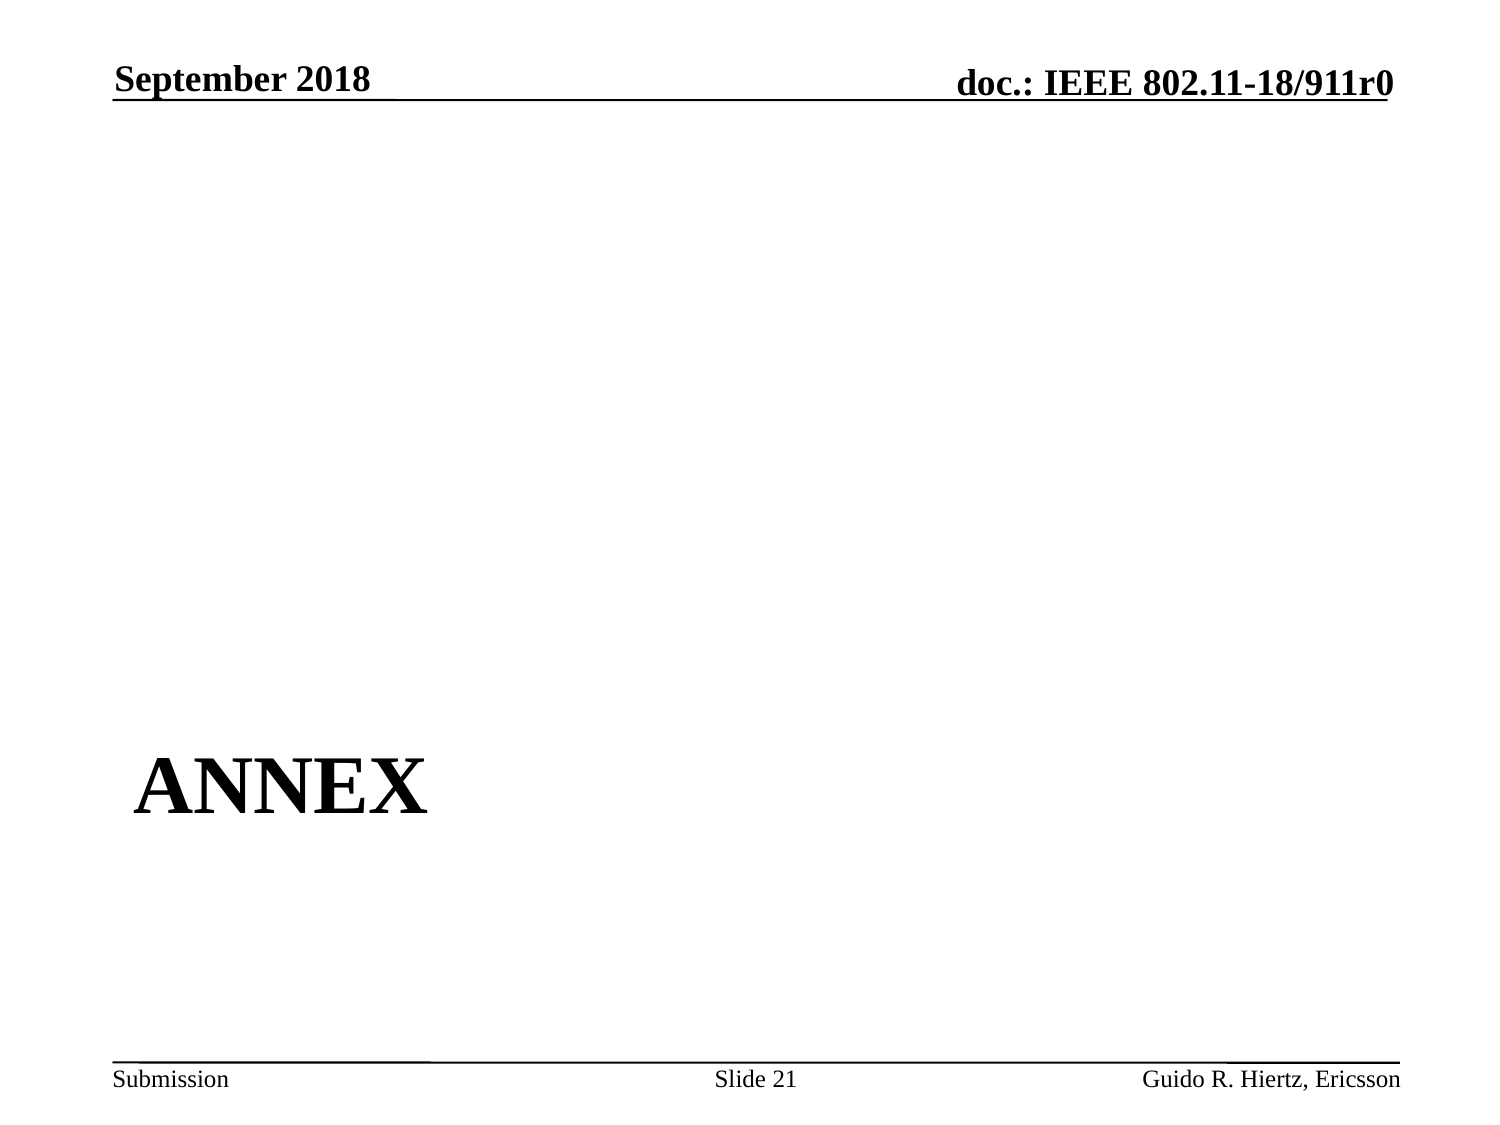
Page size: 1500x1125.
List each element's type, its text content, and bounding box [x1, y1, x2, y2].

footer Guido R. Hiertz, Ericsson [878, 1061, 1402, 1093]
title Annex [118, 722, 1394, 947]
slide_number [114, 54, 423, 100]
slide_number Slide 21 [712, 1061, 800, 1123]
